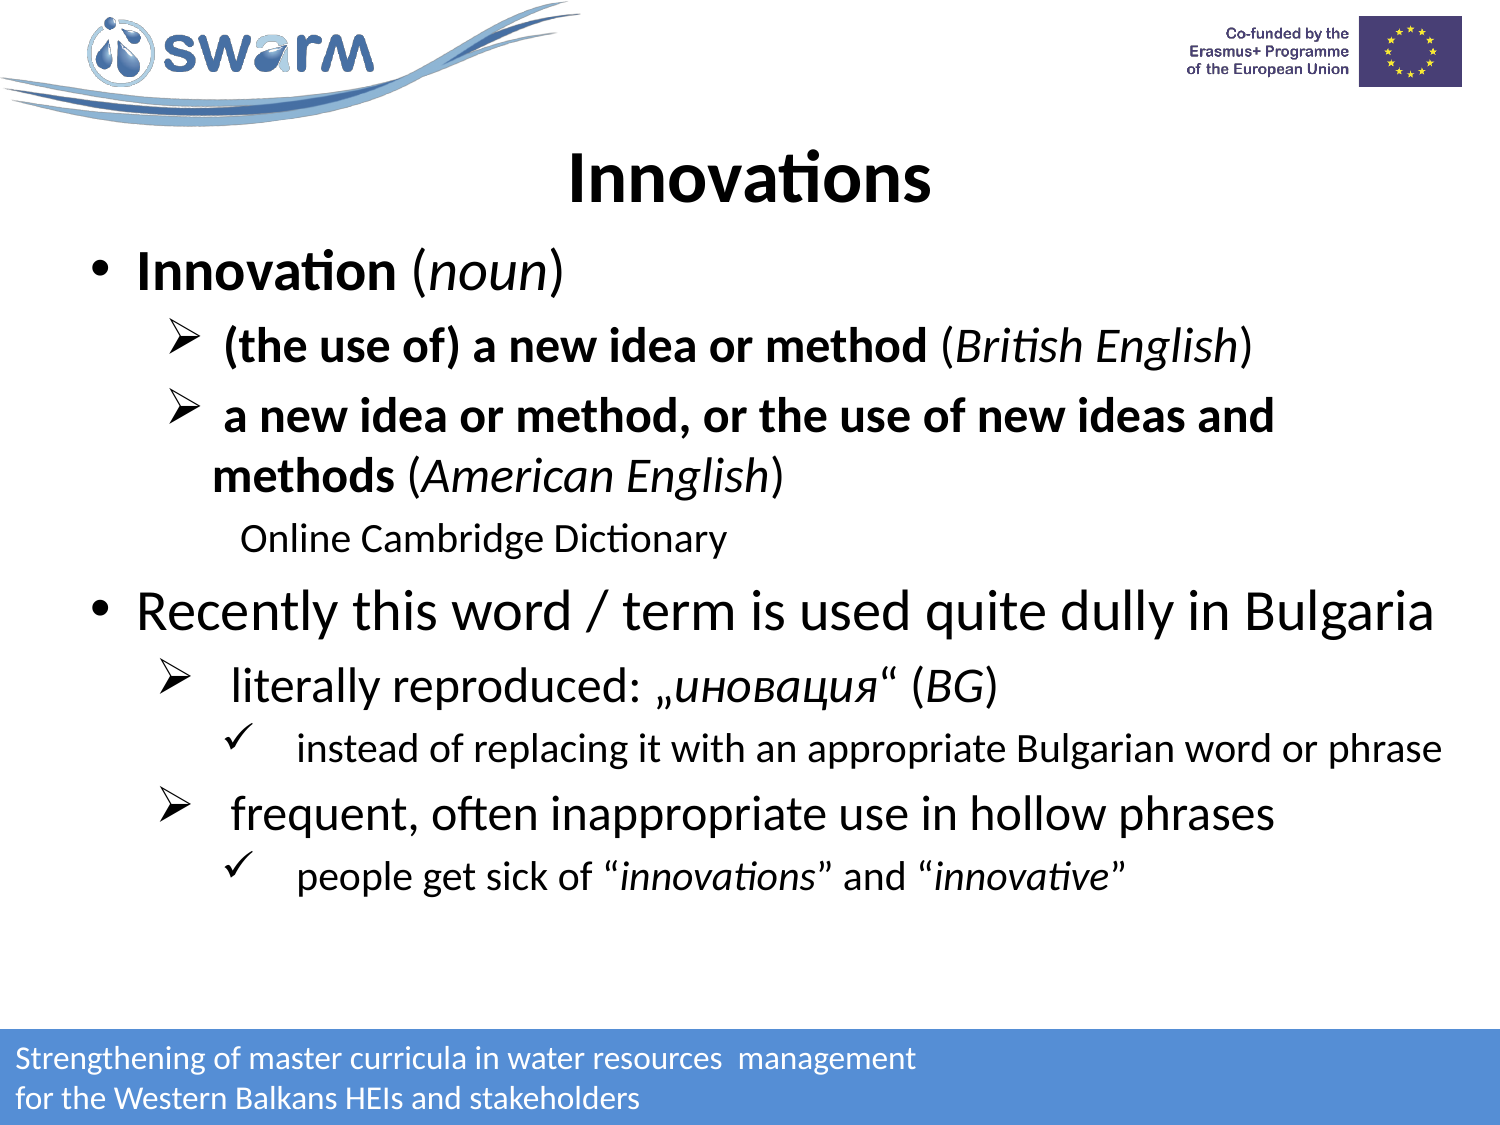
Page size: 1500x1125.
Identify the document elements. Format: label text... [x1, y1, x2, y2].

text_box [0, 1027, 1500, 1125]
picture [1186, 16, 1463, 87]
title Innovations [75, 120, 1425, 224]
list Innovation (noun) (the use of) a new idea or method (British English) a new idea or method, or the use of new ideas and methods (American English) Online Cambridge Dictionary Recently this word / term is used quite dully in Bulgaria literally reproduced: „иновация“ (BG) instead of replacing it with an appropriate Bulgarian word or phrase frequent, often inappropriate use in hollow phrases people get sick of “innovations” and “innovative” [75, 224, 1462, 1005]
text_box Strengthening of master curricula in water resources management for the Western Balkans HEIs and stakeholders [0, 1029, 1000, 1124]
picture [0, 0, 588, 156]
